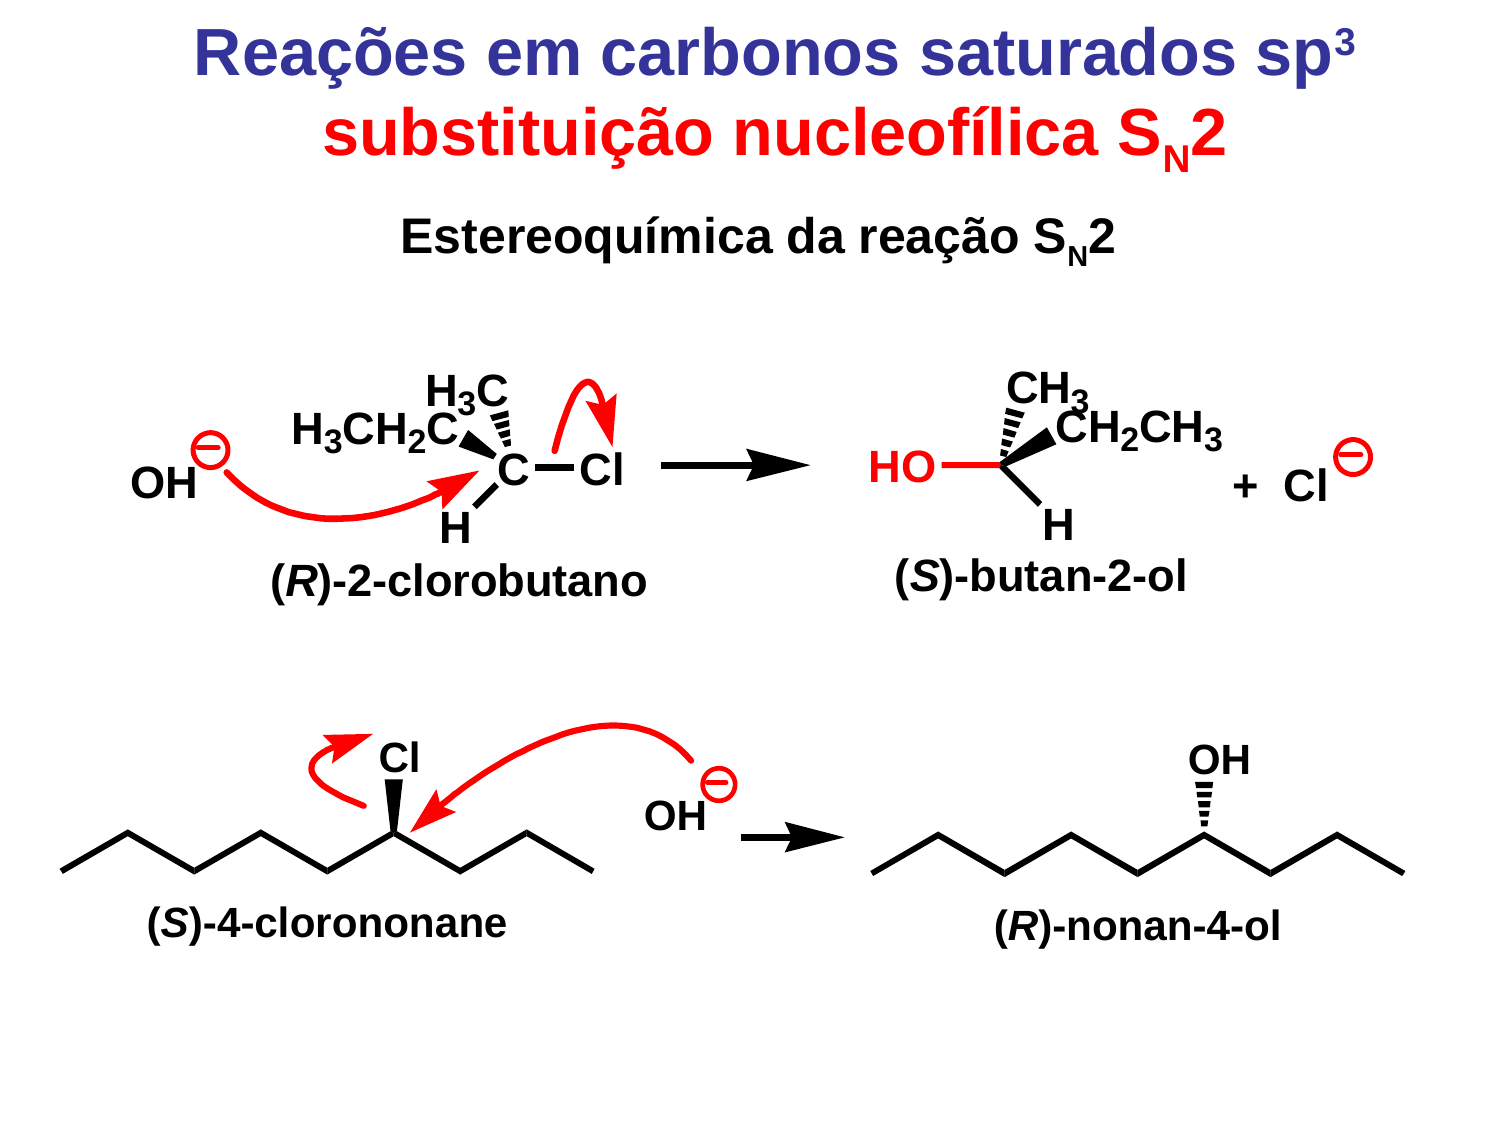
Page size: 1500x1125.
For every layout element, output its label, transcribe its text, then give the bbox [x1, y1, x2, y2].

text_box Reações em carbonos saturados sp3 substituição nucleofílica SN2 [135, 0, 1415, 188]
text_box Estereoquímica da reação SN2 [385, 196, 1132, 280]
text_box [53, 715, 1412, 956]
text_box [123, 361, 1389, 613]
